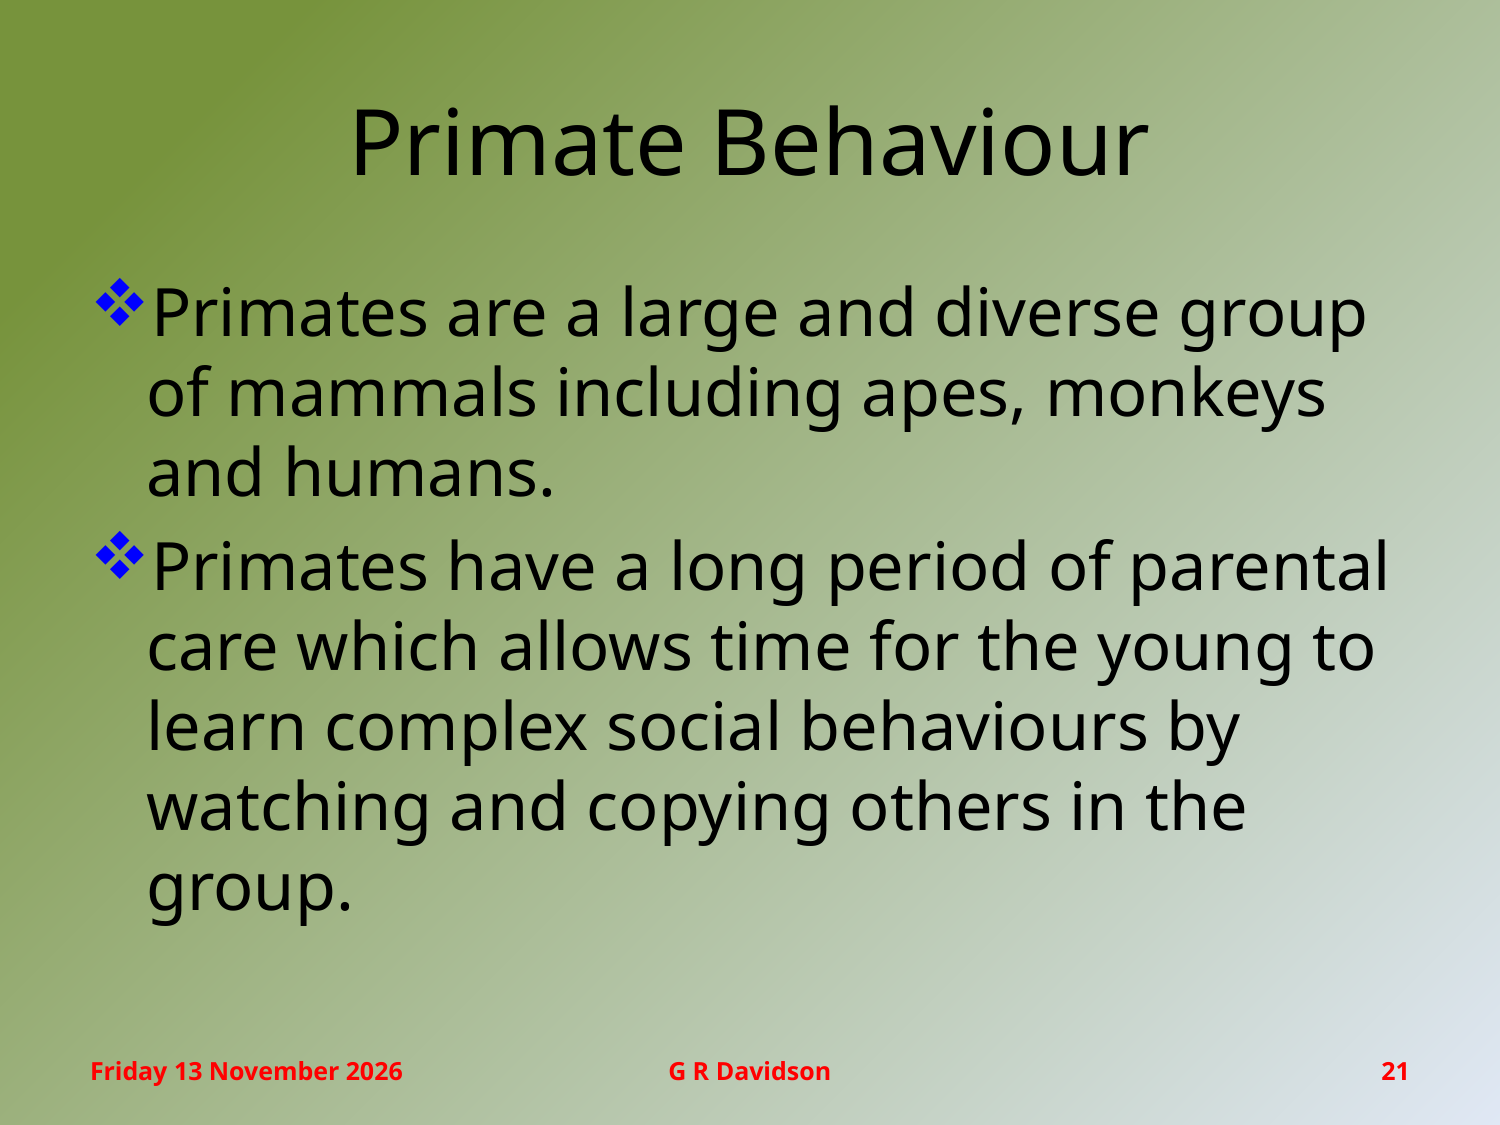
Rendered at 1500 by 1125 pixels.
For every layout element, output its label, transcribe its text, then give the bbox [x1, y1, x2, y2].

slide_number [75, 1042, 512, 1103]
slide_number 21 [1074, 1042, 1425, 1103]
title Primate Behaviour [75, 45, 1425, 233]
footer G R Davidson [512, 1042, 988, 1103]
list Primates are a large and diverse group of mammals including apes, monkeys and humans. Primates have a long period of parental care which allows time for the young to learn complex social behaviours by watching and copying others in the group. [75, 262, 1425, 1005]
